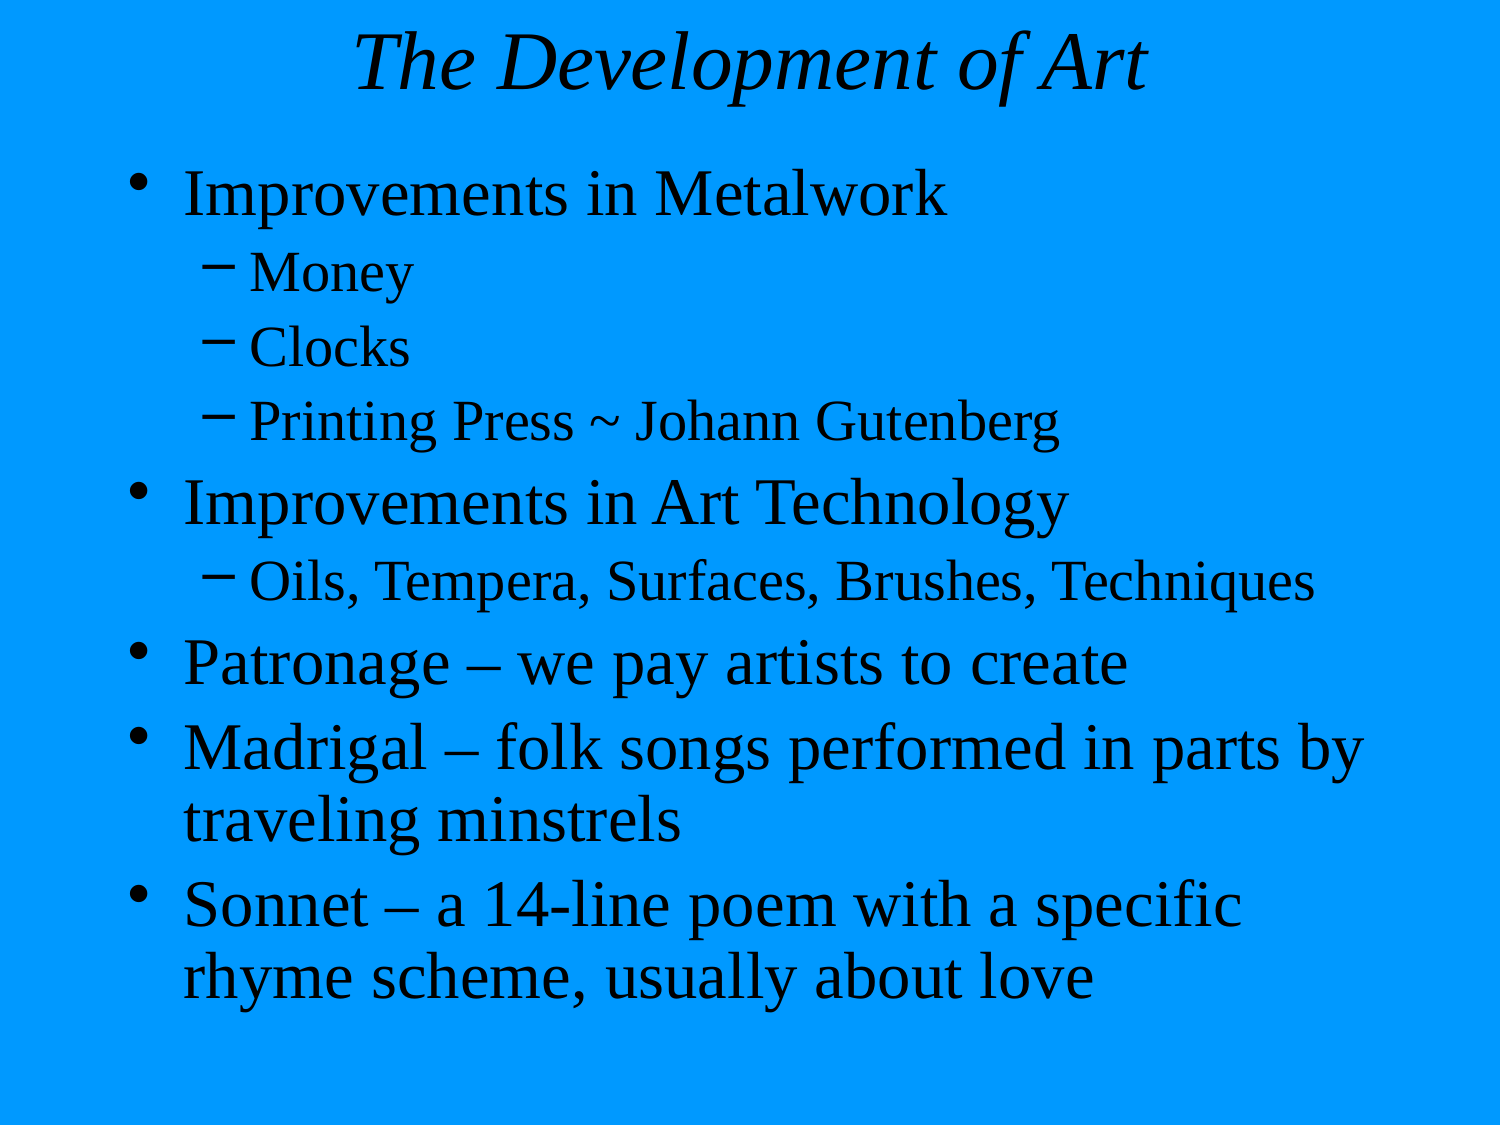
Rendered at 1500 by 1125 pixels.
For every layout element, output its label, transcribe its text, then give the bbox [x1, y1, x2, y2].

title The Development of Art [112, 0, 1388, 113]
list Improvements in Metalwork Money Clocks Printing Press ~ Johann Gutenberg Improvements in Art Technology Oils, Tempera, Surfaces, Brushes, Techniques Patronage – we pay artists to create Madrigal – folk songs performed in parts by traveling minstrels Sonnet – a 14-line poem with a specific rhyme scheme, usually about love [112, 149, 1388, 1050]
